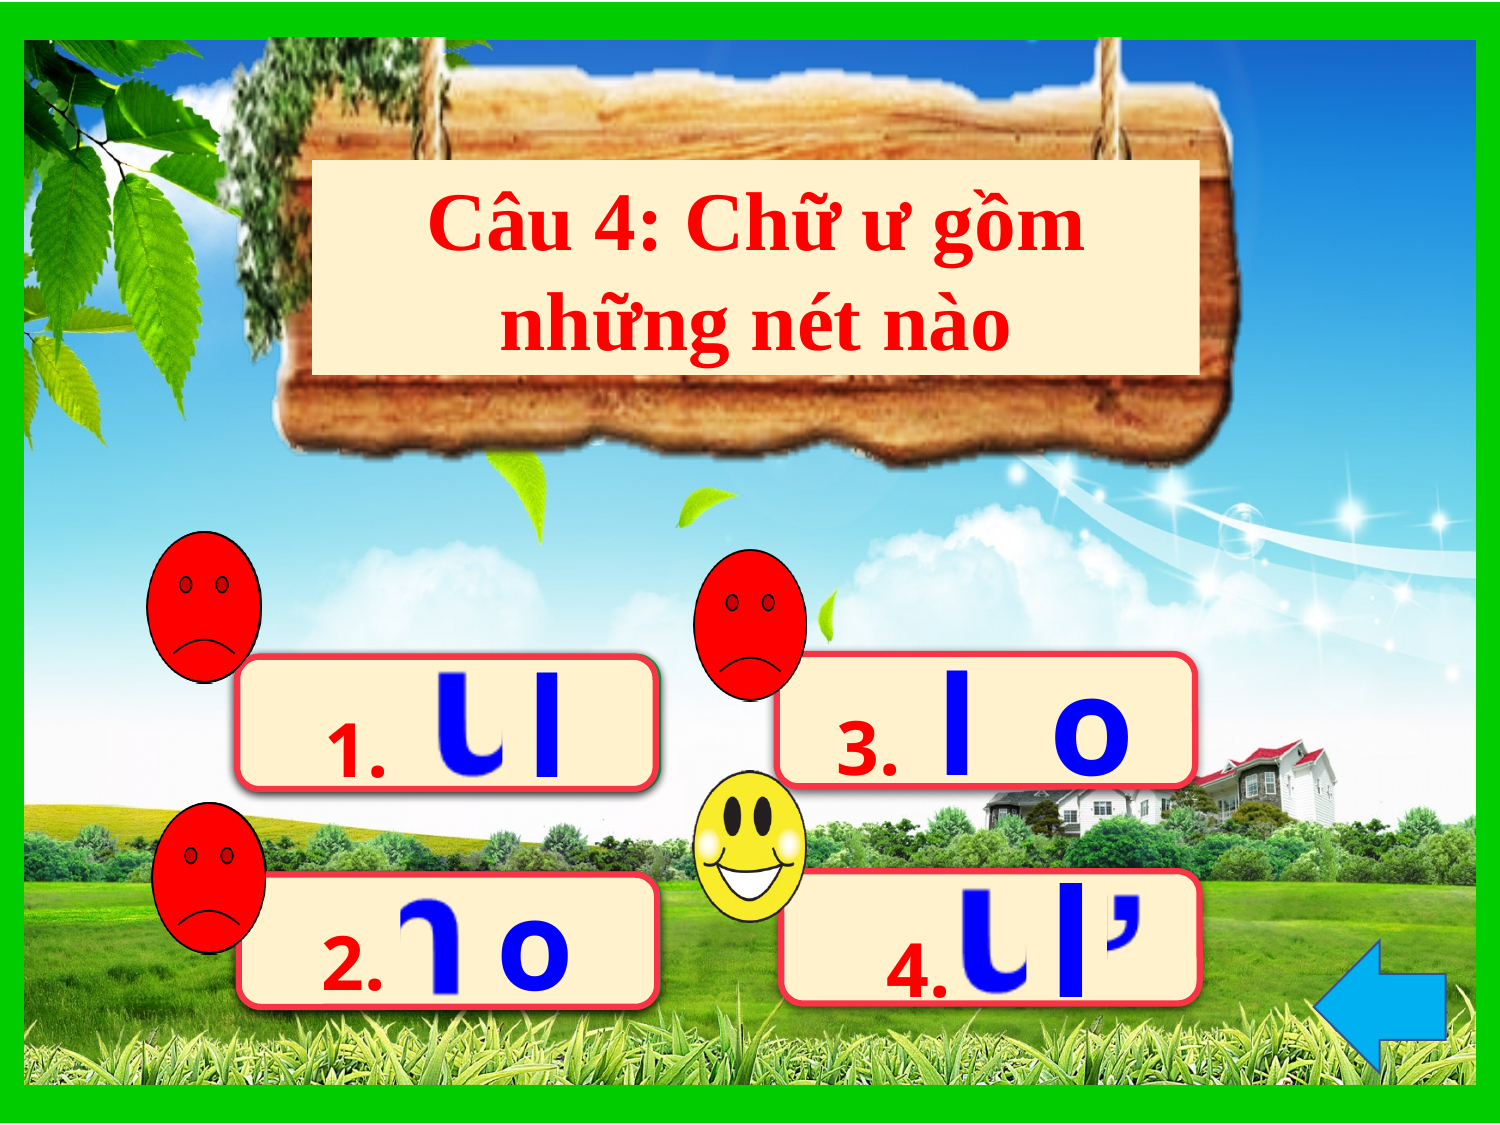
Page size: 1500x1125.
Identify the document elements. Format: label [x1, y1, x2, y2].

picture [400, 880, 467, 1010]
picture [1107, 880, 1147, 959]
picture [430, 656, 503, 798]
picture [183, 37, 1306, 500]
picture [146, 531, 262, 684]
list [23, 39, 1477, 1086]
picture [692, 770, 807, 923]
picture [954, 873, 1027, 1015]
picture [692, 549, 808, 702]
picture [151, 802, 267, 955]
